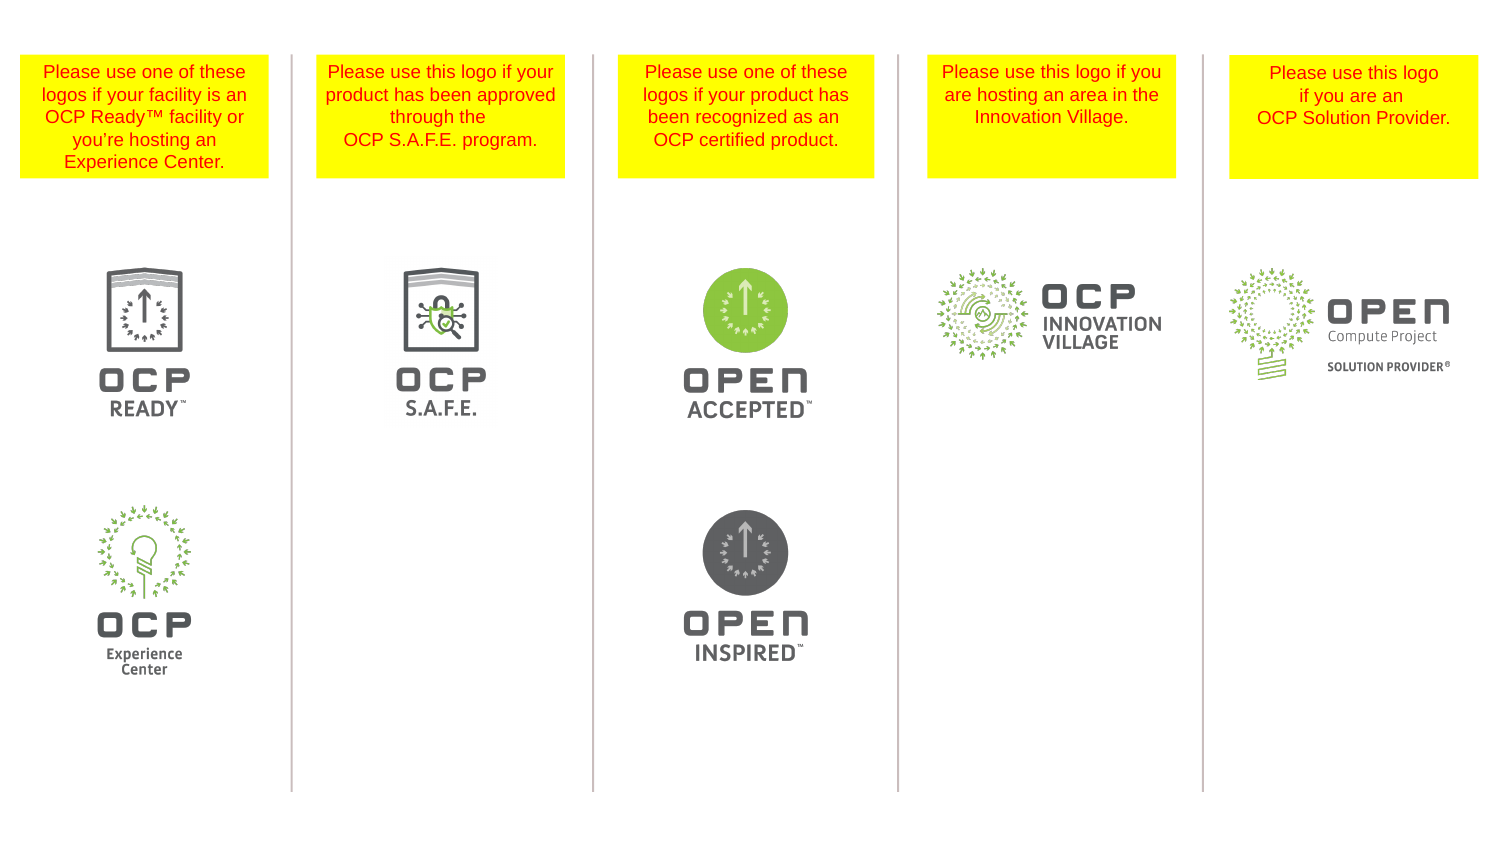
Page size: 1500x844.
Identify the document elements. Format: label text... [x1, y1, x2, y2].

picture [1229, 268, 1450, 380]
picture [97, 259, 192, 425]
text_box Please use one of these logos if your product has been recognized as an OCP certified product. [617, 54, 875, 179]
picture [660, 506, 831, 665]
text_box Please use one of these logos if your facility is an OCP Ready™ facility or you’re hosting an Experience Center. [20, 54, 269, 179]
text_box Please use this logo if you are an OCP Solution Provider. [1229, 55, 1479, 179]
text_box Please use this logo if your product has been approved through the OCP S.A.F.E. program. [316, 54, 565, 179]
picture [663, 264, 834, 422]
picture [73, 484, 215, 705]
picture [935, 267, 1163, 360]
picture [384, 256, 498, 428]
text_box Please use this logo if you are hosting an area in the Innovation Village. [927, 54, 1177, 179]
